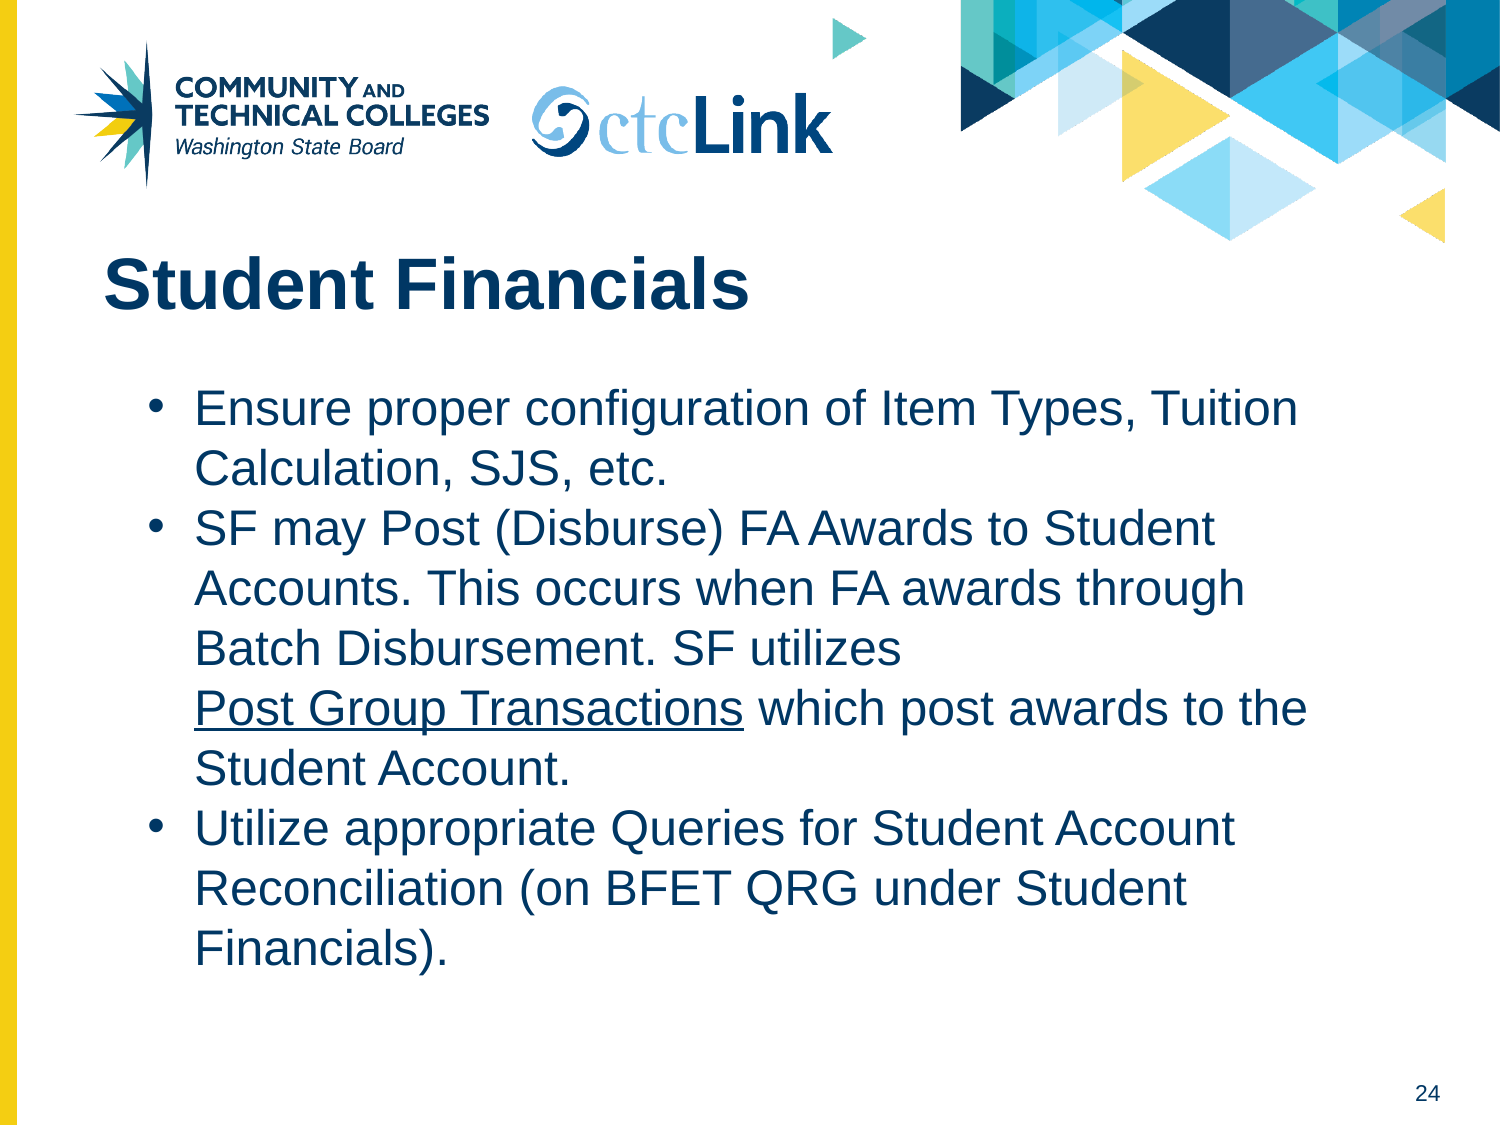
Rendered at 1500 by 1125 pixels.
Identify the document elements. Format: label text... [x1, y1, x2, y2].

picture [17, 0, 1500, 243]
slide_number ‹#› [1380, 1071, 1456, 1103]
title Student Financials [88, 239, 1451, 369]
list Ensure proper configuration of Item Types, Tuition Calculation, SJS, etc. SF may Post (Disburse) FA Awards to Student Accounts. This occurs when FA awards through Batch Disbursement. SF utilizes Post Group Transactions which post awards to the Student Account. Utilize appropriate Queries for Student Account Reconciliation (on BFET QRG under Student Financials). [132, 368, 1381, 1008]
